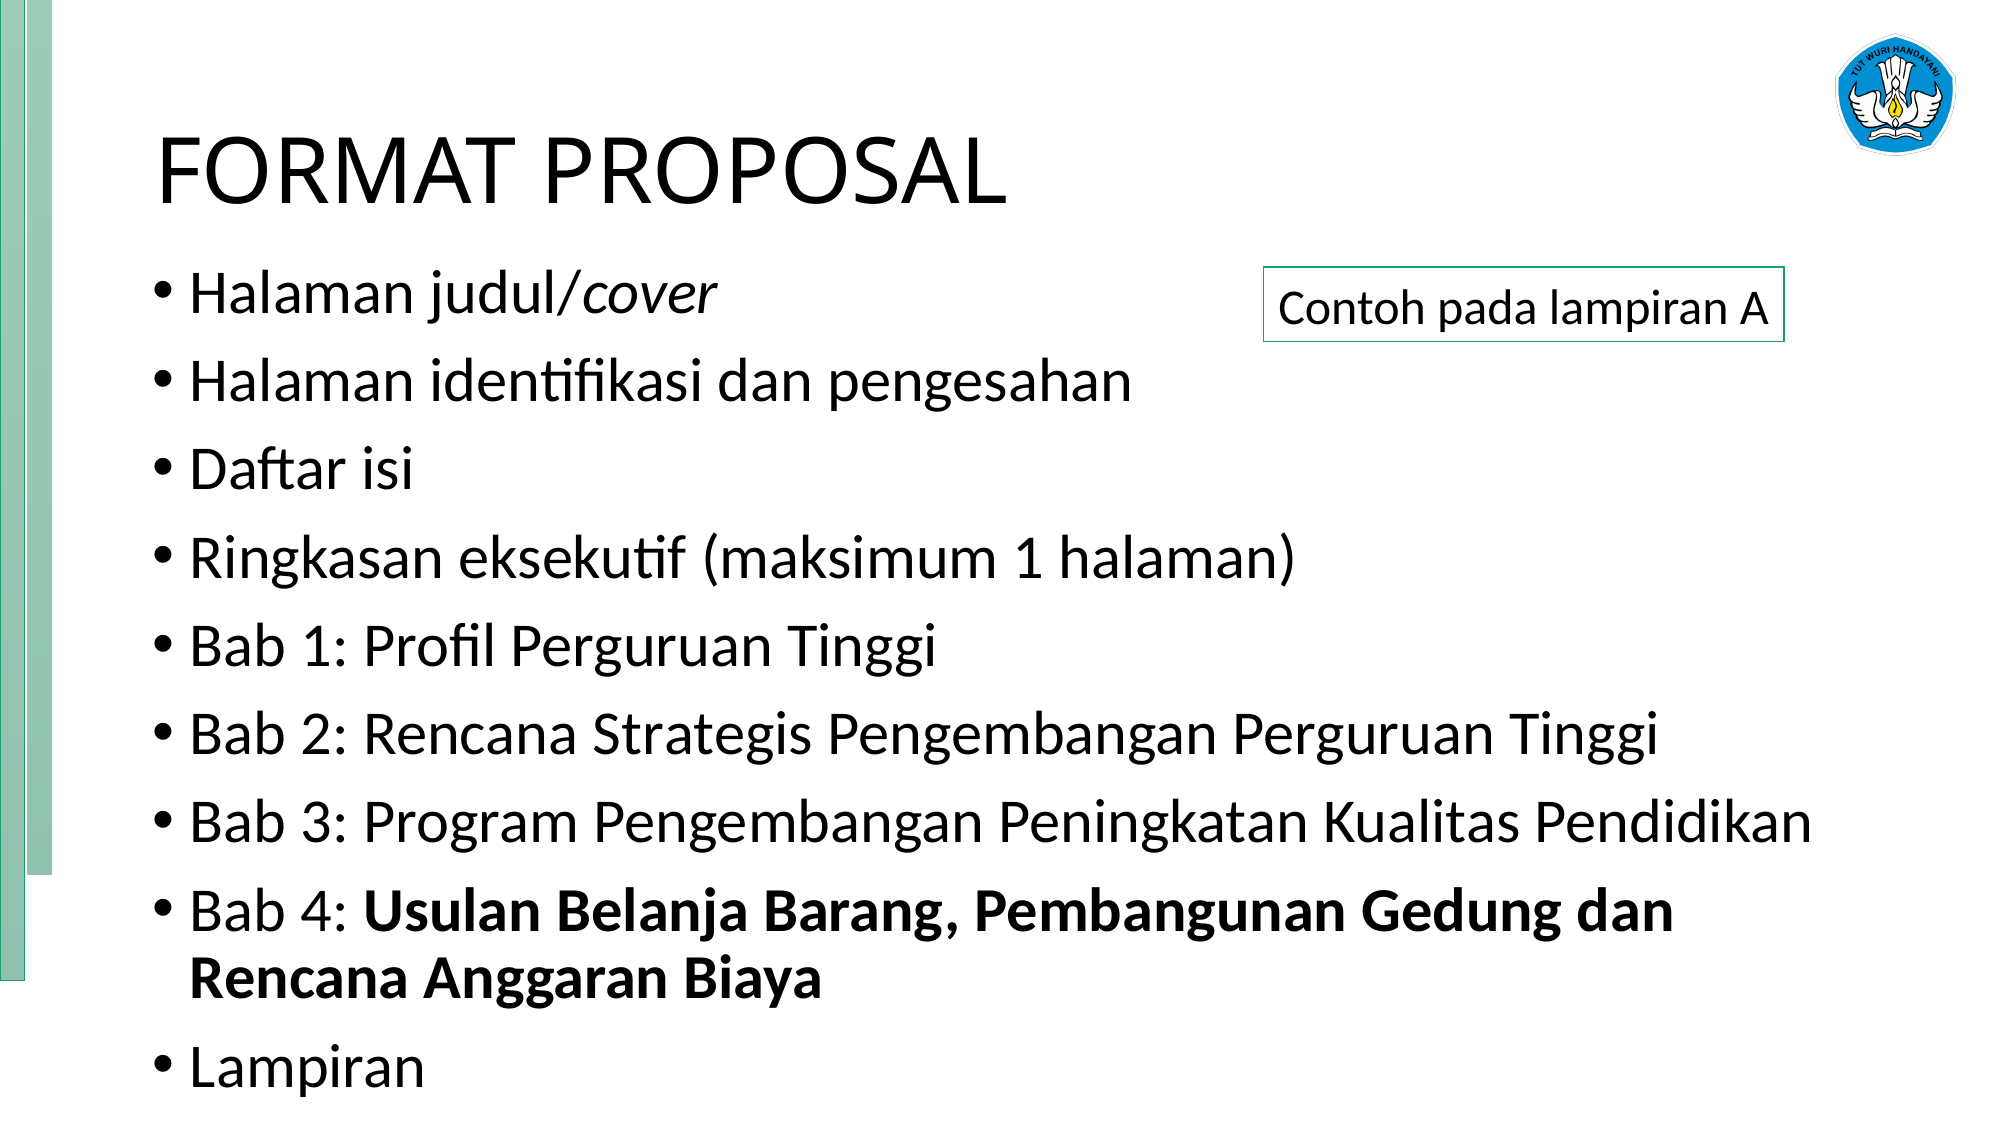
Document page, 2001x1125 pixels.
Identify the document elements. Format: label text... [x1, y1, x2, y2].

list Halaman judul/cover Halaman identifikasi dan pengesahan Daftar isi Ringkasan eksekutif (maksimum 1 halaman) Bab 1: Profil Perguruan Tinggi Bab 2: Rencana Strategis Pengembangan Perguruan Tinggi Bab 3: Program Pengembangan Peningkatan Kualitas Pendidikan Bab 4: Usulan Belanja Barang, Pembangunan Gedung dan Rencana Anggaran Biaya Lampiran [137, 251, 1863, 1099]
picture [1831, 30, 1960, 160]
picture [1865, 56, 1941, 127]
title FORMAT PROPOSAL [139, 65, 1865, 283]
picture [1870, 128, 1922, 140]
text_box Contoh pada lampiran A [1263, 266, 1785, 342]
text_box [74, 220, 1425, 1005]
